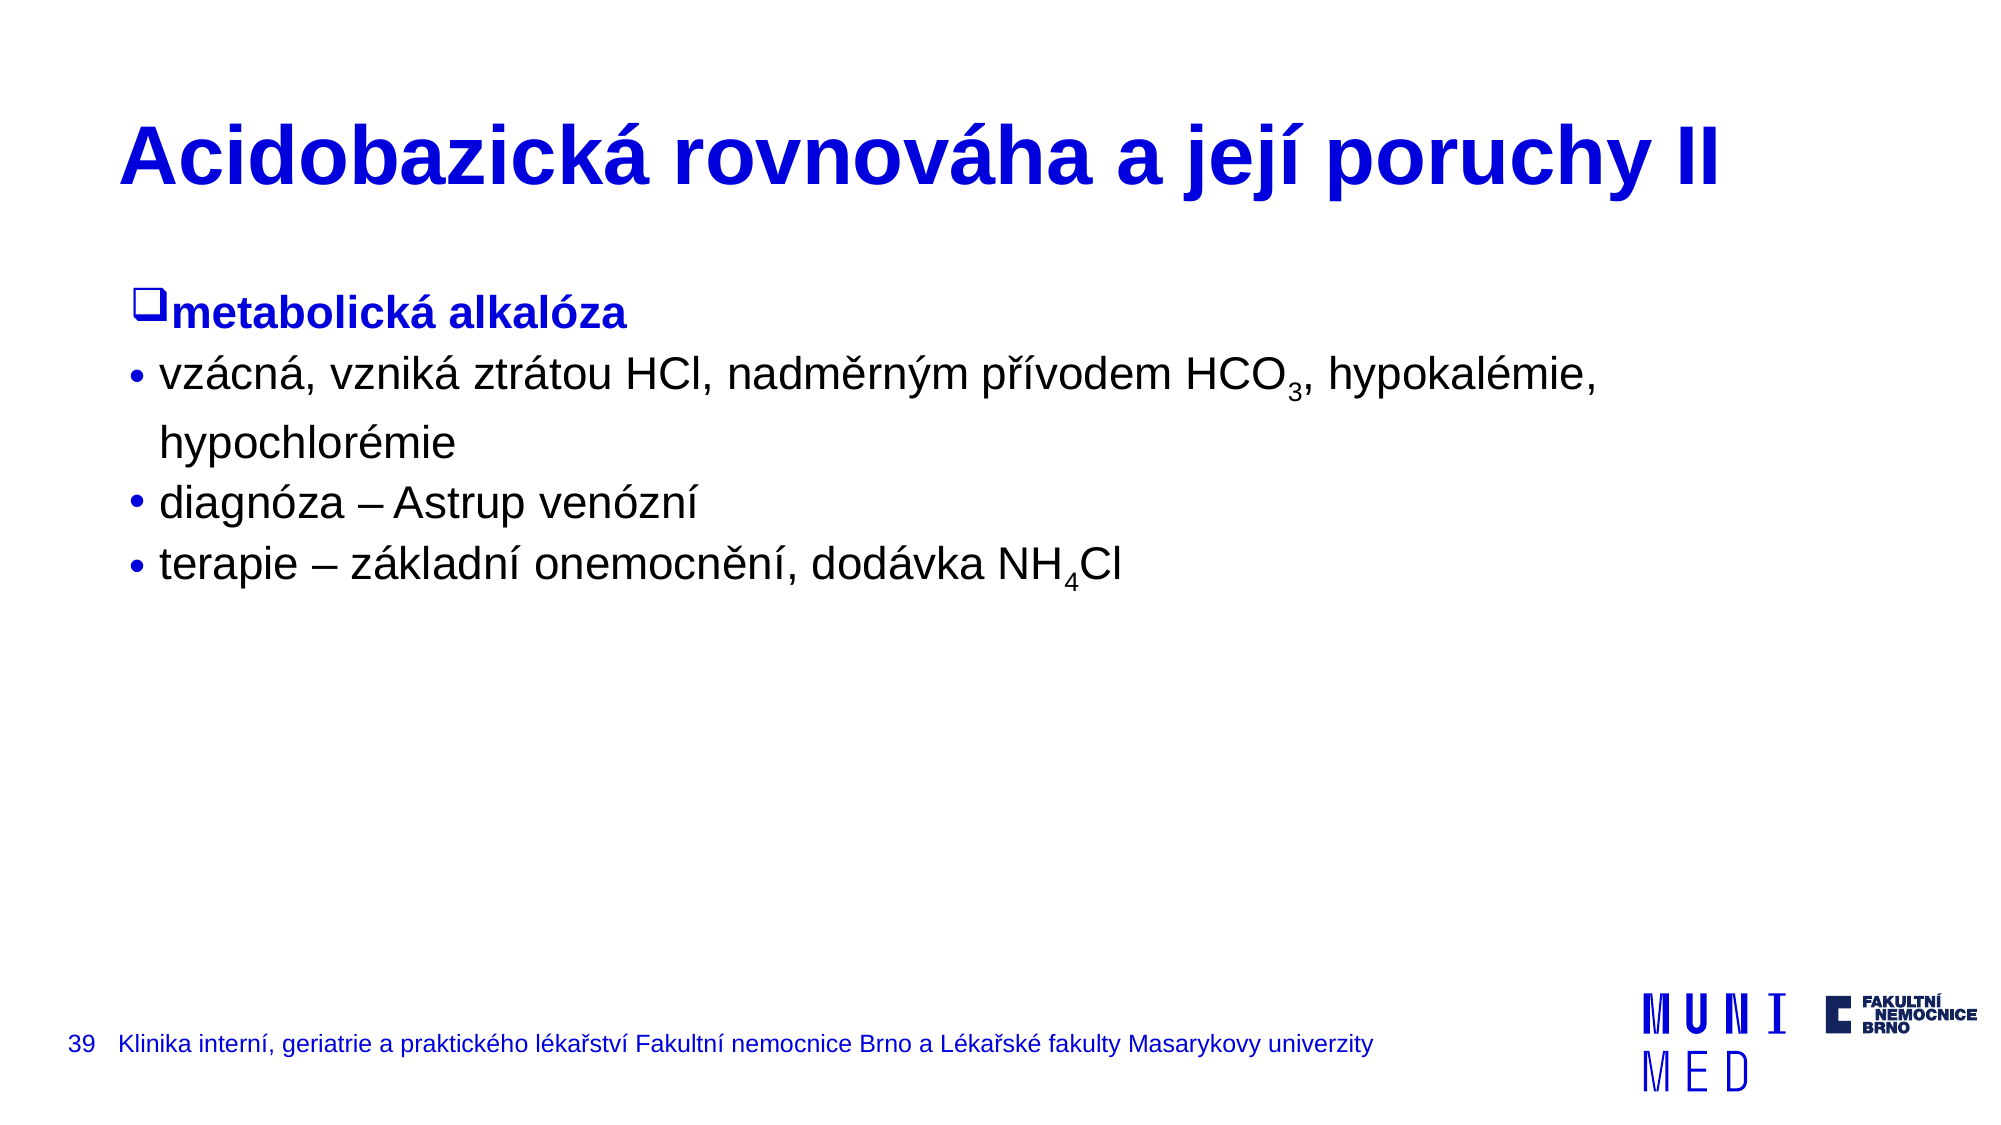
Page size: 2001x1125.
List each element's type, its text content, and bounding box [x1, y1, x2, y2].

slide_number 39 [67, 1021, 110, 1063]
title Acidobazická rovnováha a její poruchy II [118, 118, 1883, 193]
footer Klinika interní, geriatrie a praktického lékařství Fakultní nemocnice Brno a Lékařské fakulty Masarykovy univerzity [118, 1021, 1418, 1063]
list metabolická alkalóza vzácná, vzniká ztrátou HCl, nadměrným přívodem HCO3, hypokalémie, hypochlorémie diagnóza – Astrup venózní terapie – základní onemocnění, dodávka NH4Cll [118, 277, 1883, 957]
